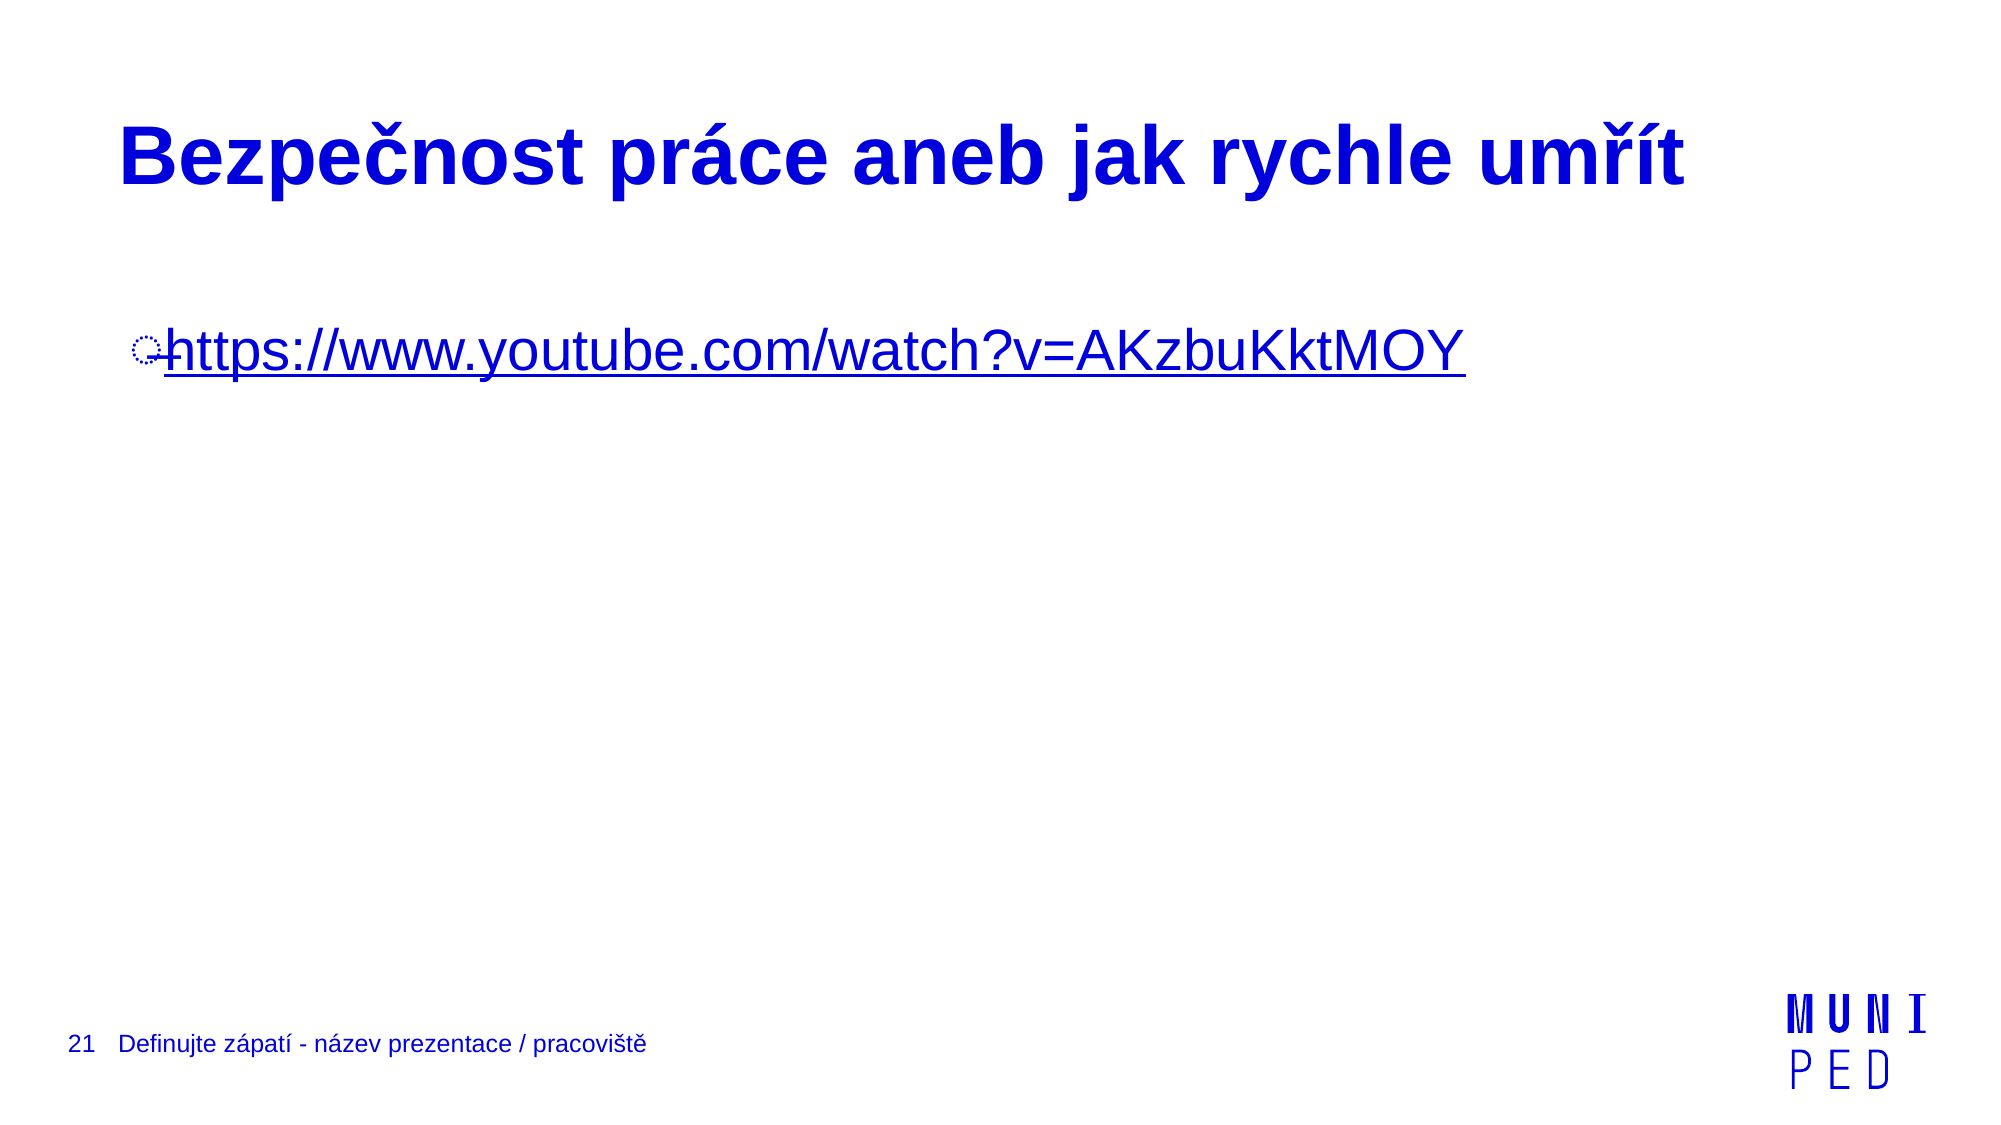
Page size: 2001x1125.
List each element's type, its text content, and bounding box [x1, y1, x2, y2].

footer Definujte zápatí - název prezentace / pracoviště [118, 1021, 1418, 1063]
slide_number 21 [67, 1021, 110, 1063]
title Bezpečnost práce aneb jak rychle umřít [118, 118, 1883, 193]
list https://www.youtube.com/watch?v=AKzbuKktMOY [118, 277, 1883, 957]
